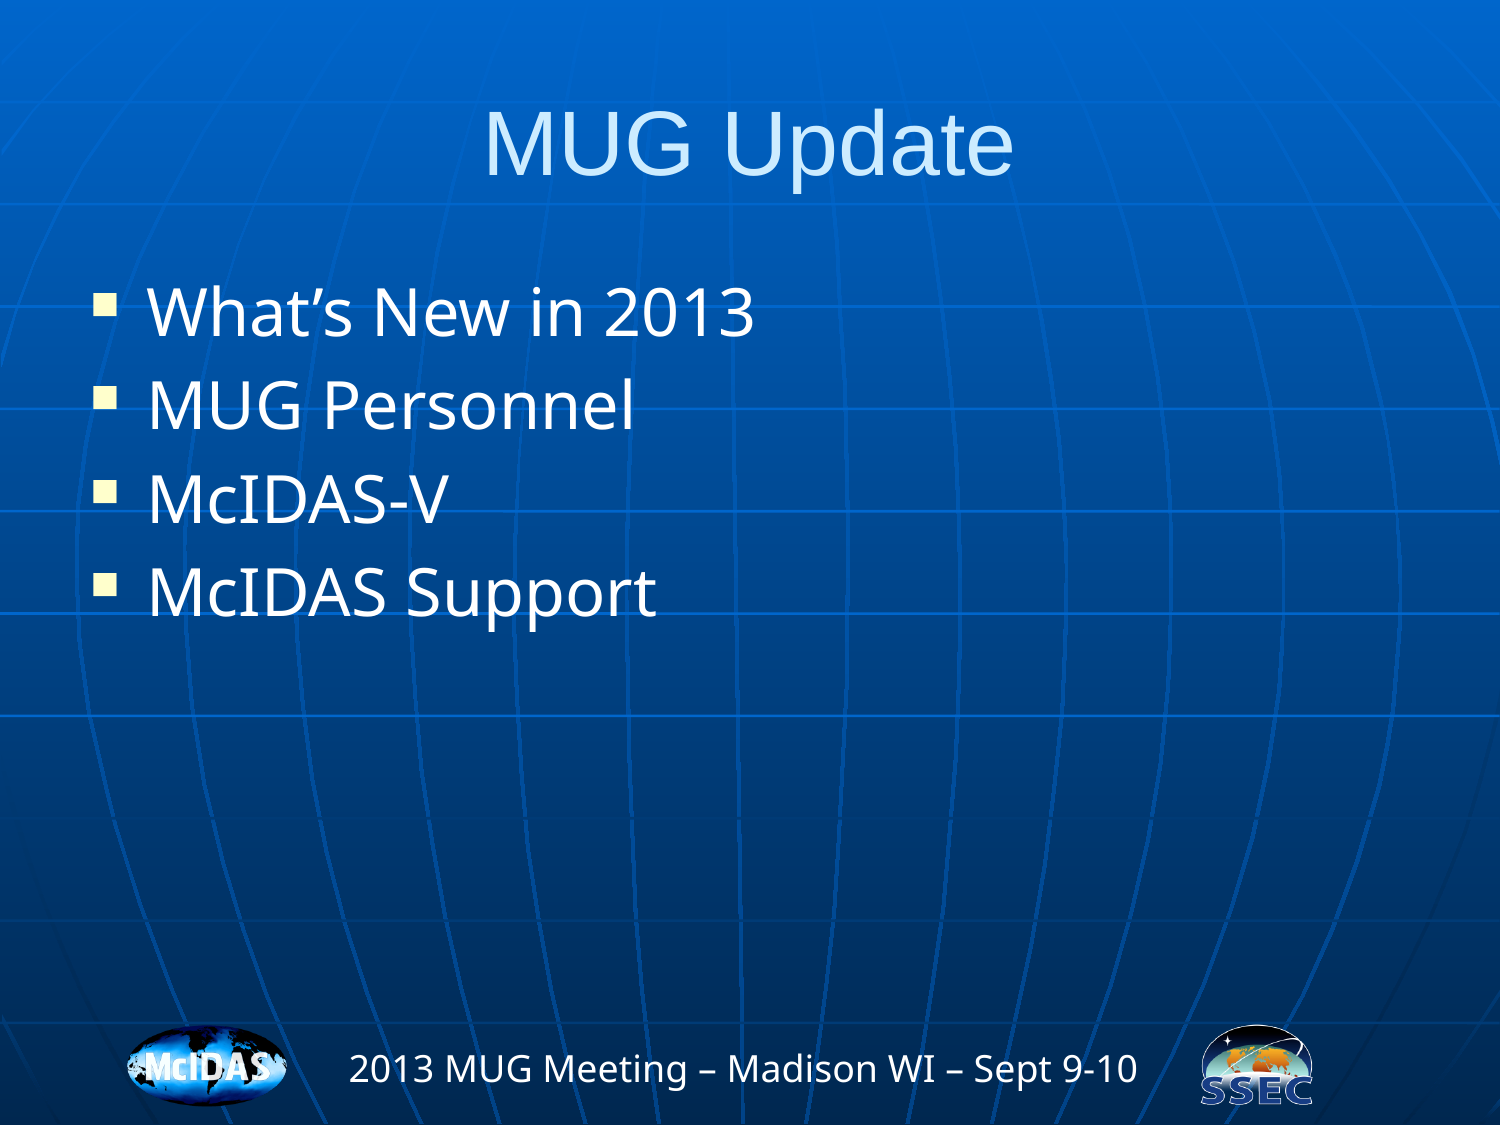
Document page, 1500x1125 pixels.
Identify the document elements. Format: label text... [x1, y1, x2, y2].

picture [125, 1024, 288, 1107]
title MUG Update [75, 45, 1425, 233]
picture [1200, 1024, 1313, 1105]
list What’s New in 2013 MUG Personnel McIDAS-V McIDAS Support [75, 262, 1425, 1006]
